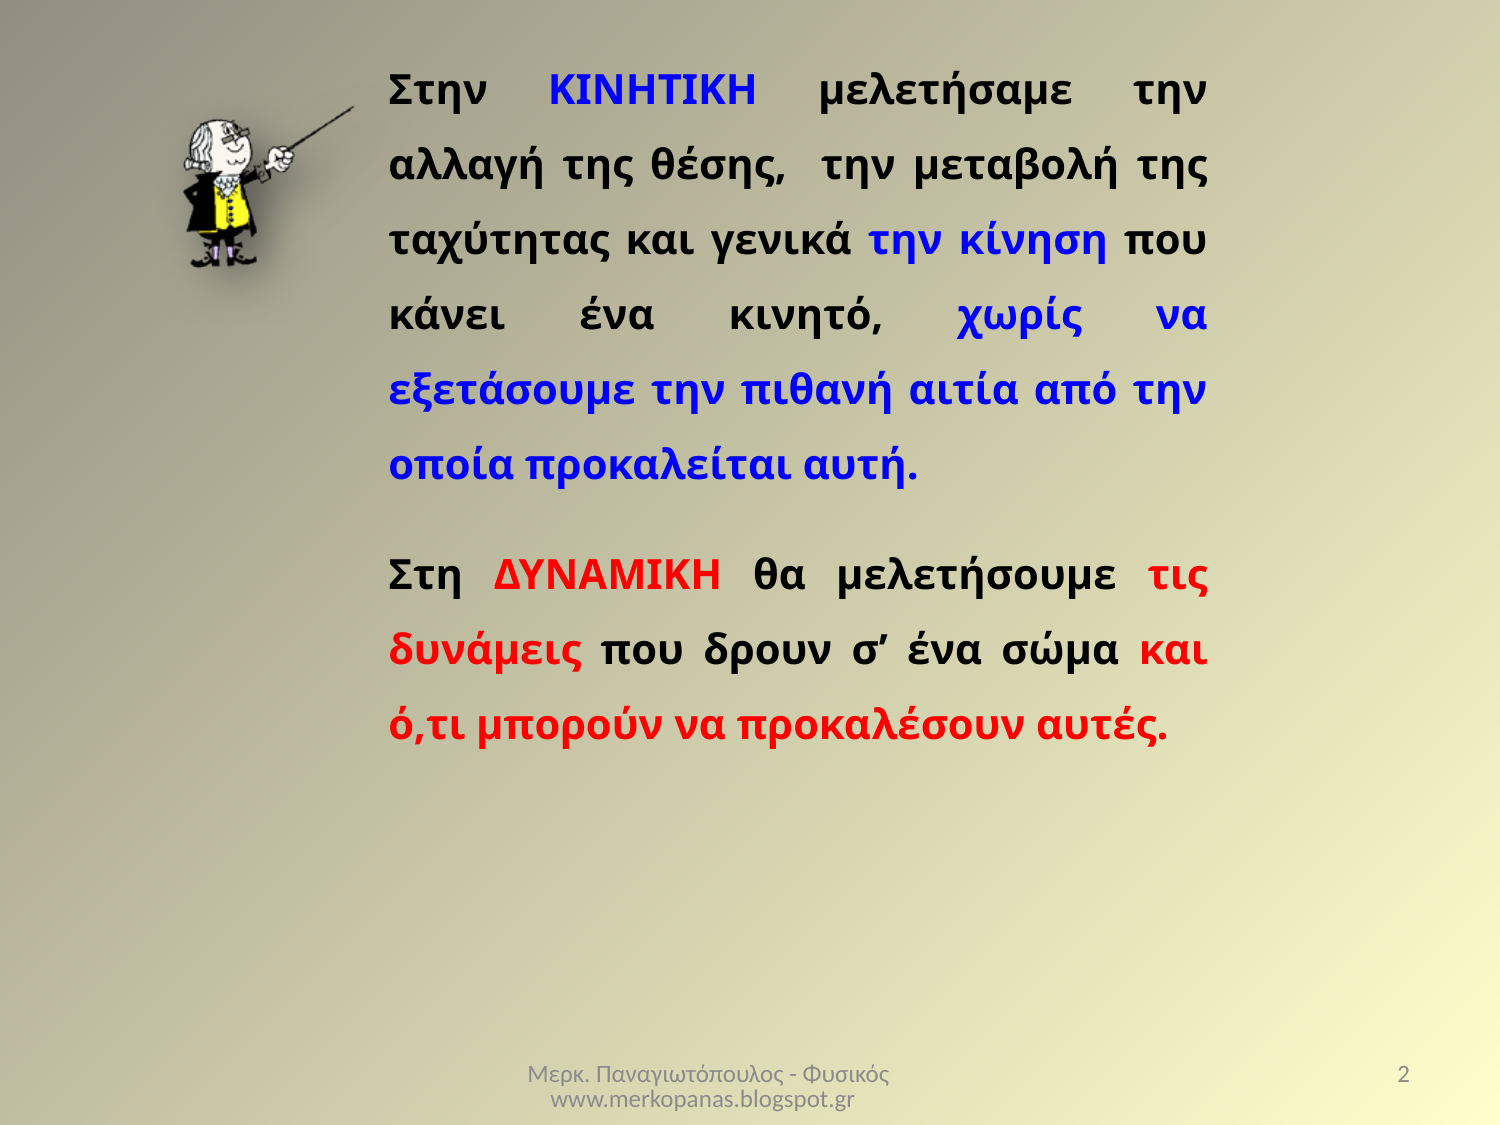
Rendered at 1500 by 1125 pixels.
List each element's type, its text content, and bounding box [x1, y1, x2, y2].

footer Μερκ. Παναγιωτόπουλος - Φυσικός www.merkopanas.blogspot.gr [512, 1042, 988, 1103]
text_box Στη ΔΥΝΑΜΙΚΗ θα μελετήσουμε τις δυνάμεις που δρουν σ’ ένα σώμα και ό,τι μπορούν να προκαλέσουν αυτές. [373, 515, 1223, 755]
picture [170, 101, 358, 280]
slide_number 2 [1074, 1042, 1425, 1103]
text_box Στην ΚΙΝΗΤΙΚΗ μελετήσαμε την αλλαγή της θέσης, την μεταβολή της ταχύτητας και γενικά την κίνηση που κάνει ένα κινητό, χωρίς να εξετάσουμε την πιθανή αιτία από την οποία προκαλείται αυτή. [373, 30, 1223, 496]
